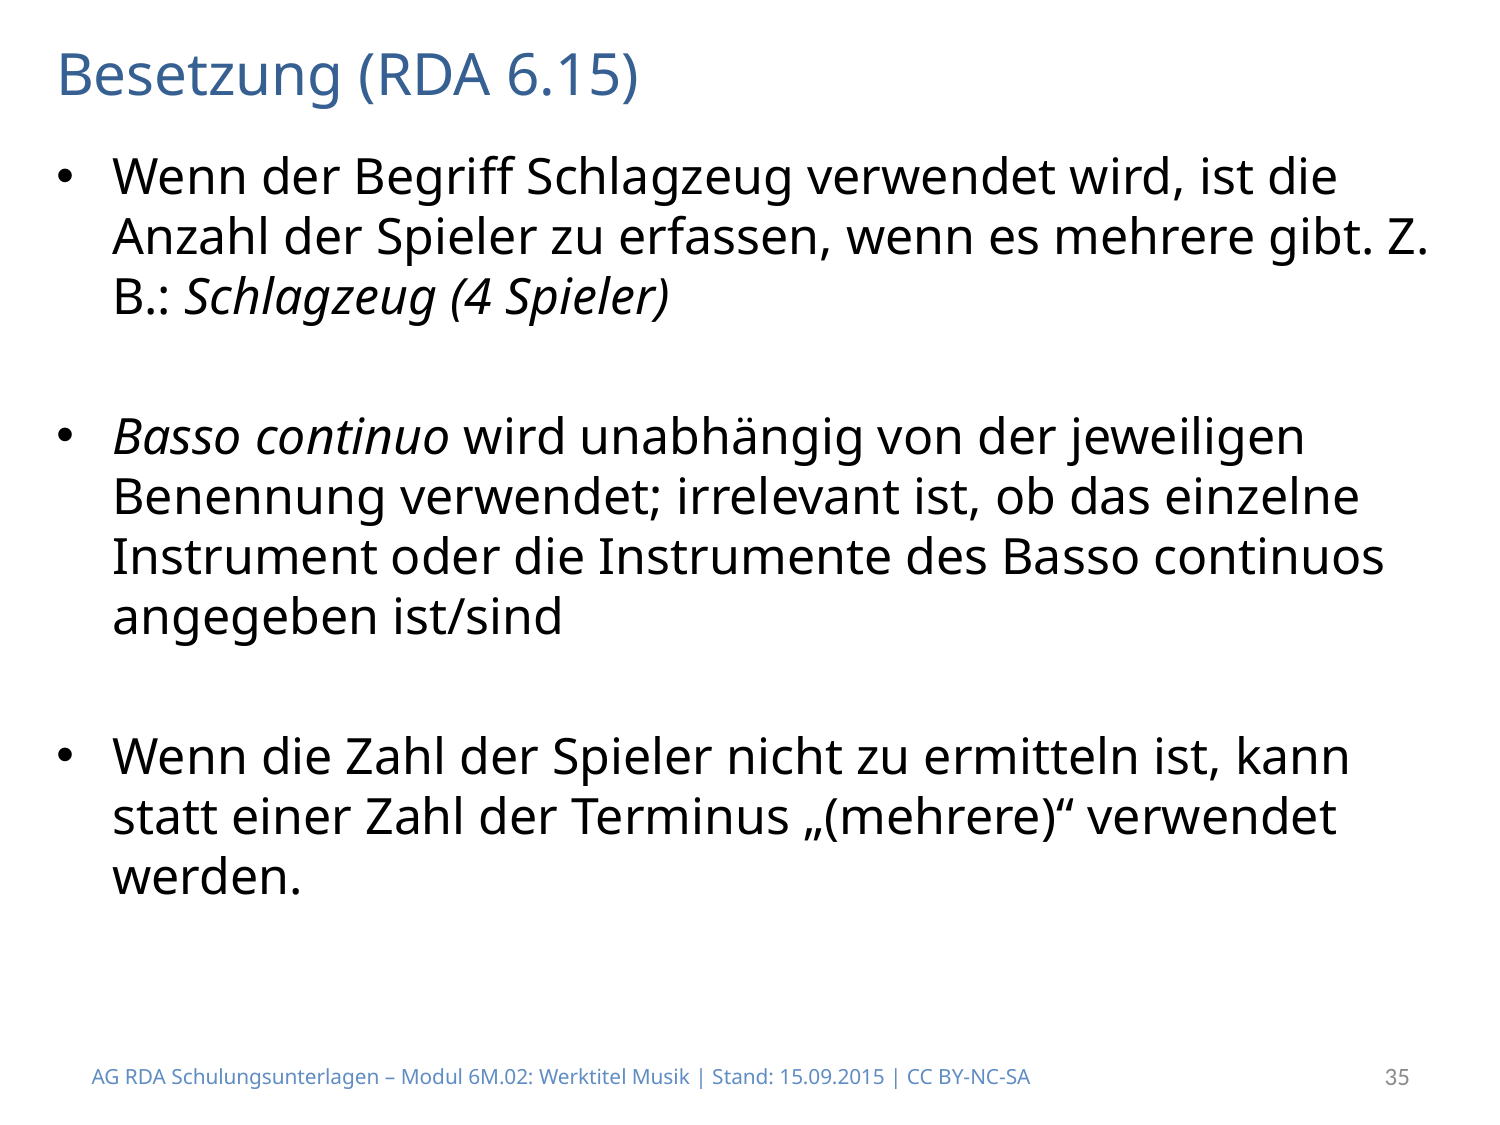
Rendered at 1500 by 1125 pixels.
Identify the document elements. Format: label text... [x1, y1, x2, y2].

title Besetzung (RDA 6.15) [41, 30, 1459, 114]
slide_number 35 [1187, 1045, 1425, 1106]
list Wenn der Begriff Schlagzeug verwendet wird, ist die Anzahl der Spieler zu erfassen, wenn es mehrere gibt. Z. B.: Schlagzeug (4 Spieler) Basso continuo wird unabhängig von der jeweiligen Benennung verwendet; irrelevant ist, ob das einzelne Instrument oder die Instrumente des Basso continuos angegeben ist/sind Wenn die Zahl der Spieler nicht zu ermitteln ist, kann statt einer Zahl der Terminus „(mehrere)“ verwendet werden. [41, 137, 1459, 1035]
footer AG RDA Schulungsunterlagen – Modul 6M.02: Werktitel Musik | Stand: 15.09.2015 | CC BY-NC-SA [76, 1045, 1187, 1106]
